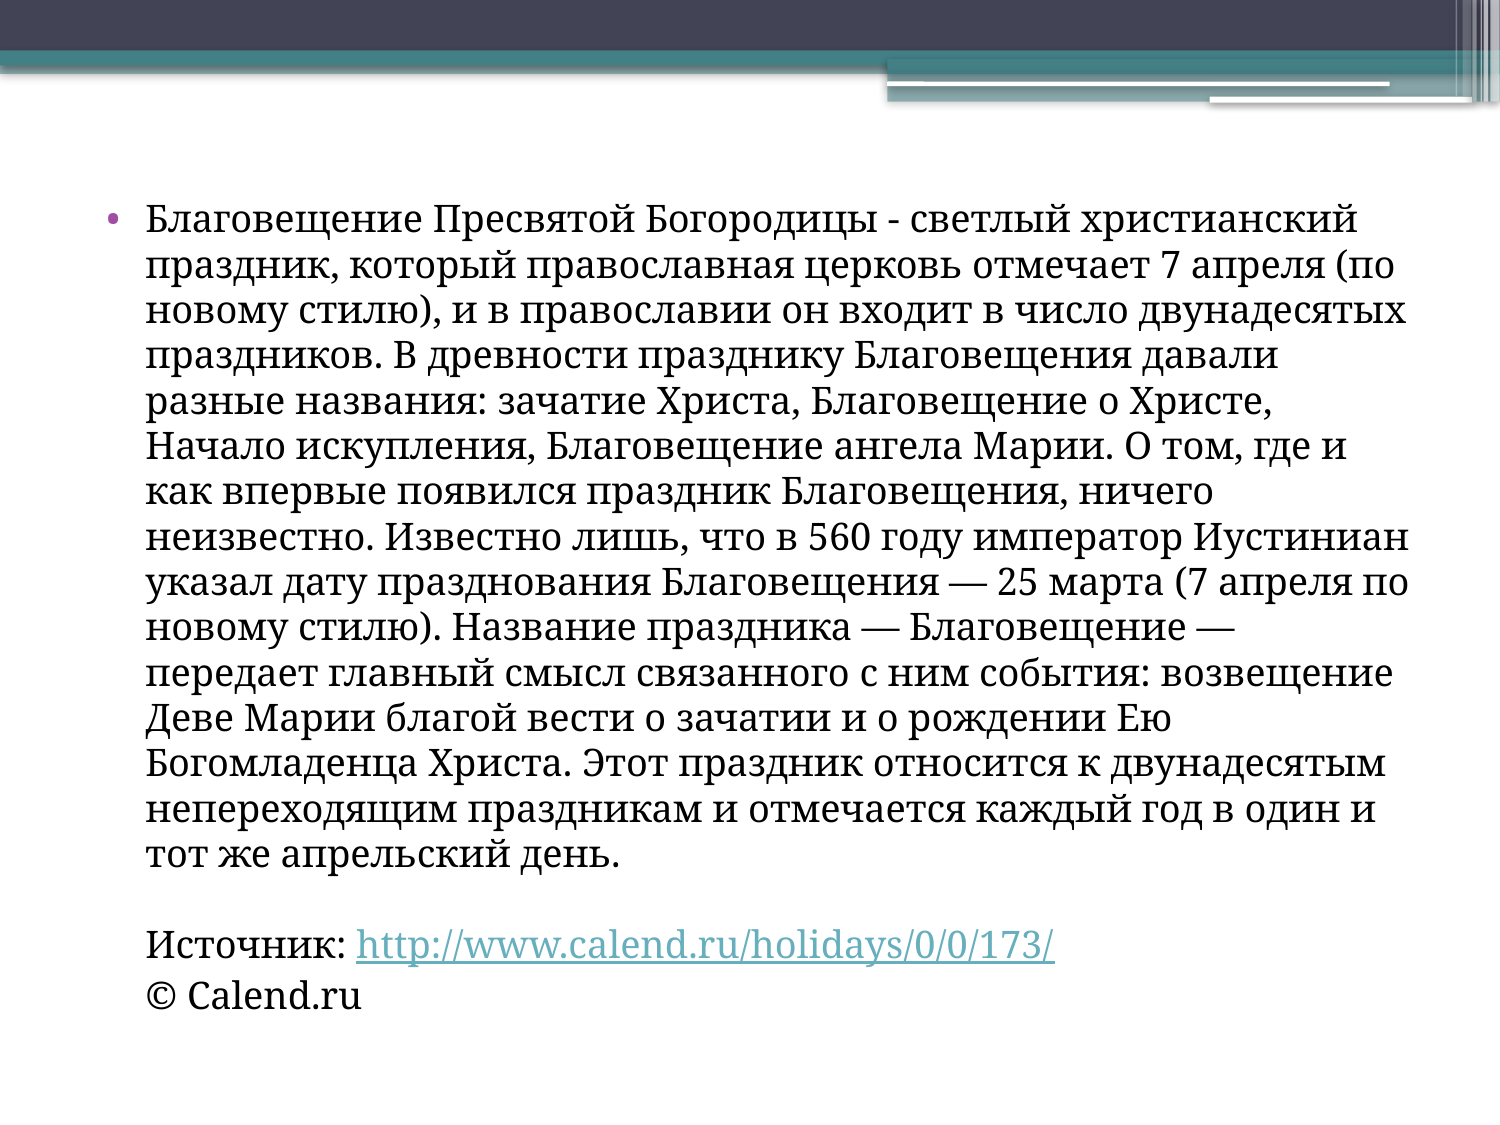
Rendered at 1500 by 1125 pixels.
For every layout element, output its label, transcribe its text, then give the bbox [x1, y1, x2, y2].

list Благовещение Пресвятой Богородицы - светлый христианский праздник, который православная церковь отмечает 7 апреля (по новому стилю), и в православии он входит в число двунадесятых праздников. В древности празднику Благовещения давали разные названия: зачатие Христа, Благовещение о Христе, Начало искупления, Благовещение ангела Марии. О том, где и как впервые появился праздник Благовещения, ничего неизвестно. Известно лишь, что в 560 году император Иустиниан указал дату празднования Благовещения — 25 марта (7 апреля по новому стилю). Название праздника — Благовещение — передает главный смысл связанного с ним события: возвещение Деве Марии благой вести о зачатии и о рождении Ею Богомладенца Христа. Этот праздник относится к двунадесятым непереходящим праздникам и отмечается каждый год в один и тот же апрельский день. Источник: http://www.calend.ru/holidays/0/0/173/ © Calend.ru [75, 187, 1425, 1079]
